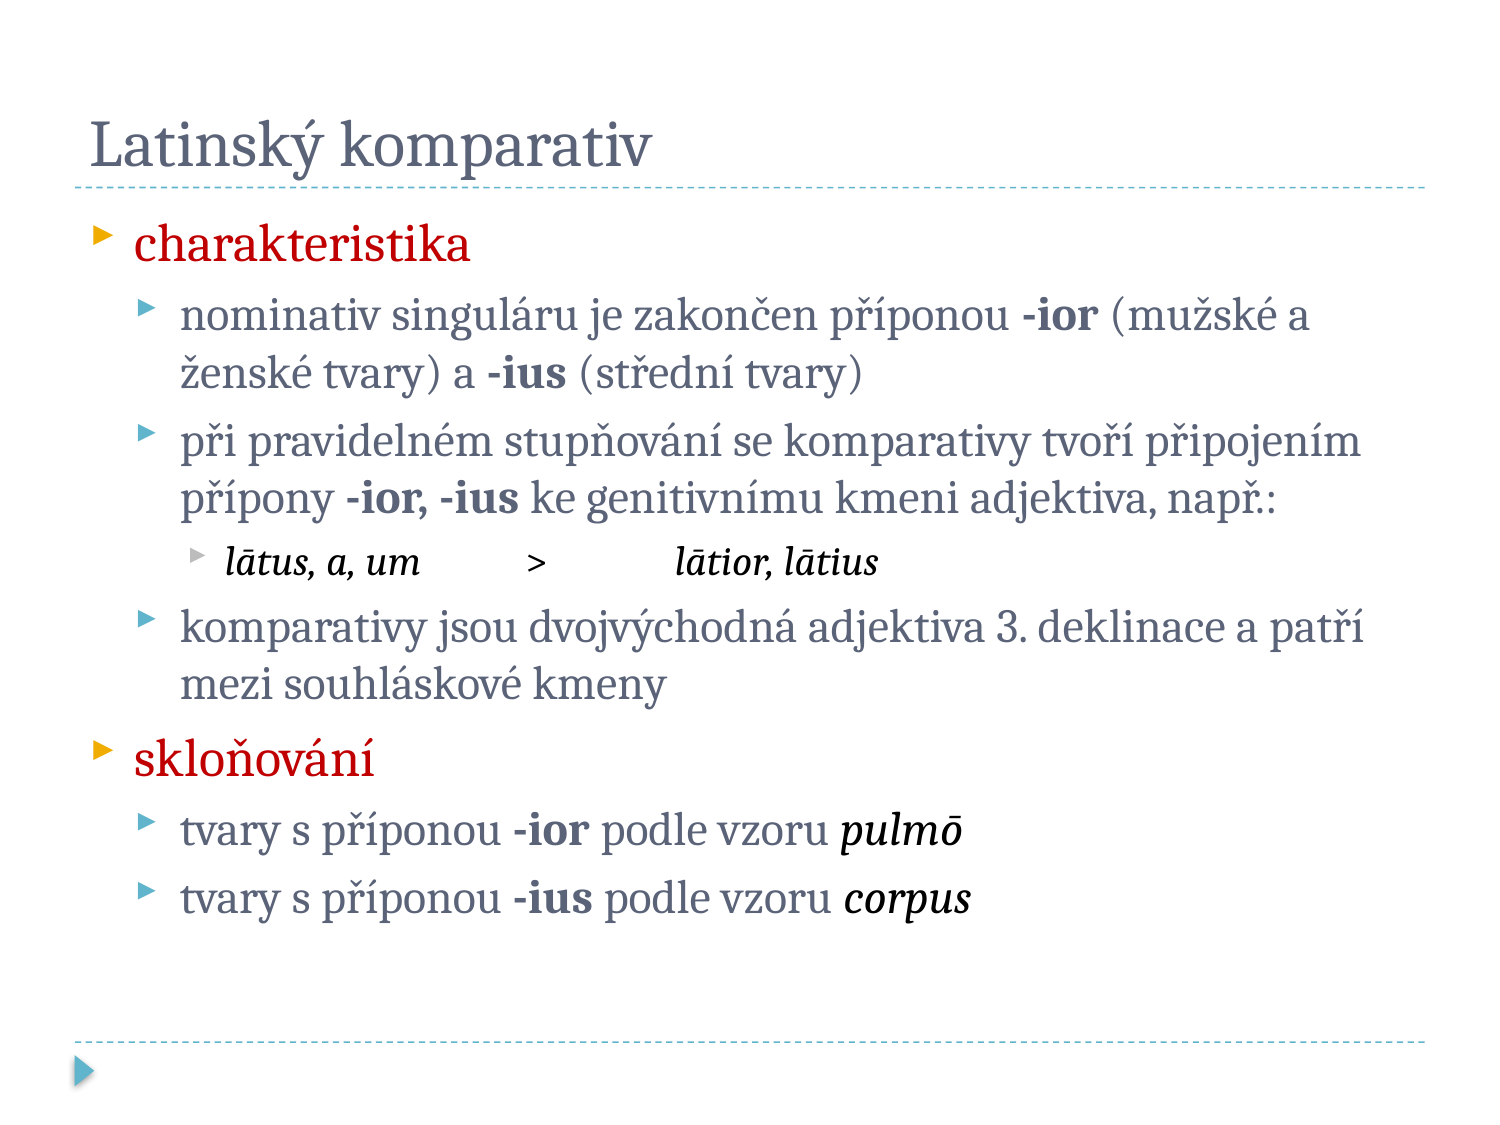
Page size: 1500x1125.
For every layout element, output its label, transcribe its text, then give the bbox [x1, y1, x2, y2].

list charakteristika nominativ singuláru je zakončen příponou -ior (mužské a ženské tvary) a -ius (střední tvary) při pravidelném stupňování se komparativy tvoří připojením přípony -ior, -ius ke genitivnímu kmeni adjektiva, např.: lātus, a, um > lātior, lātius komparativy jsou dvojvýchodná adjektiva 3. deklinace a patří mezi souhláskové kmeny skloňování tvary s příponou -ior podle vzoru pulmō tvary s příponou -ius podle vzoru corpus [75, 200, 1425, 1006]
title Latinský komparativ [75, 24, 1425, 188]
